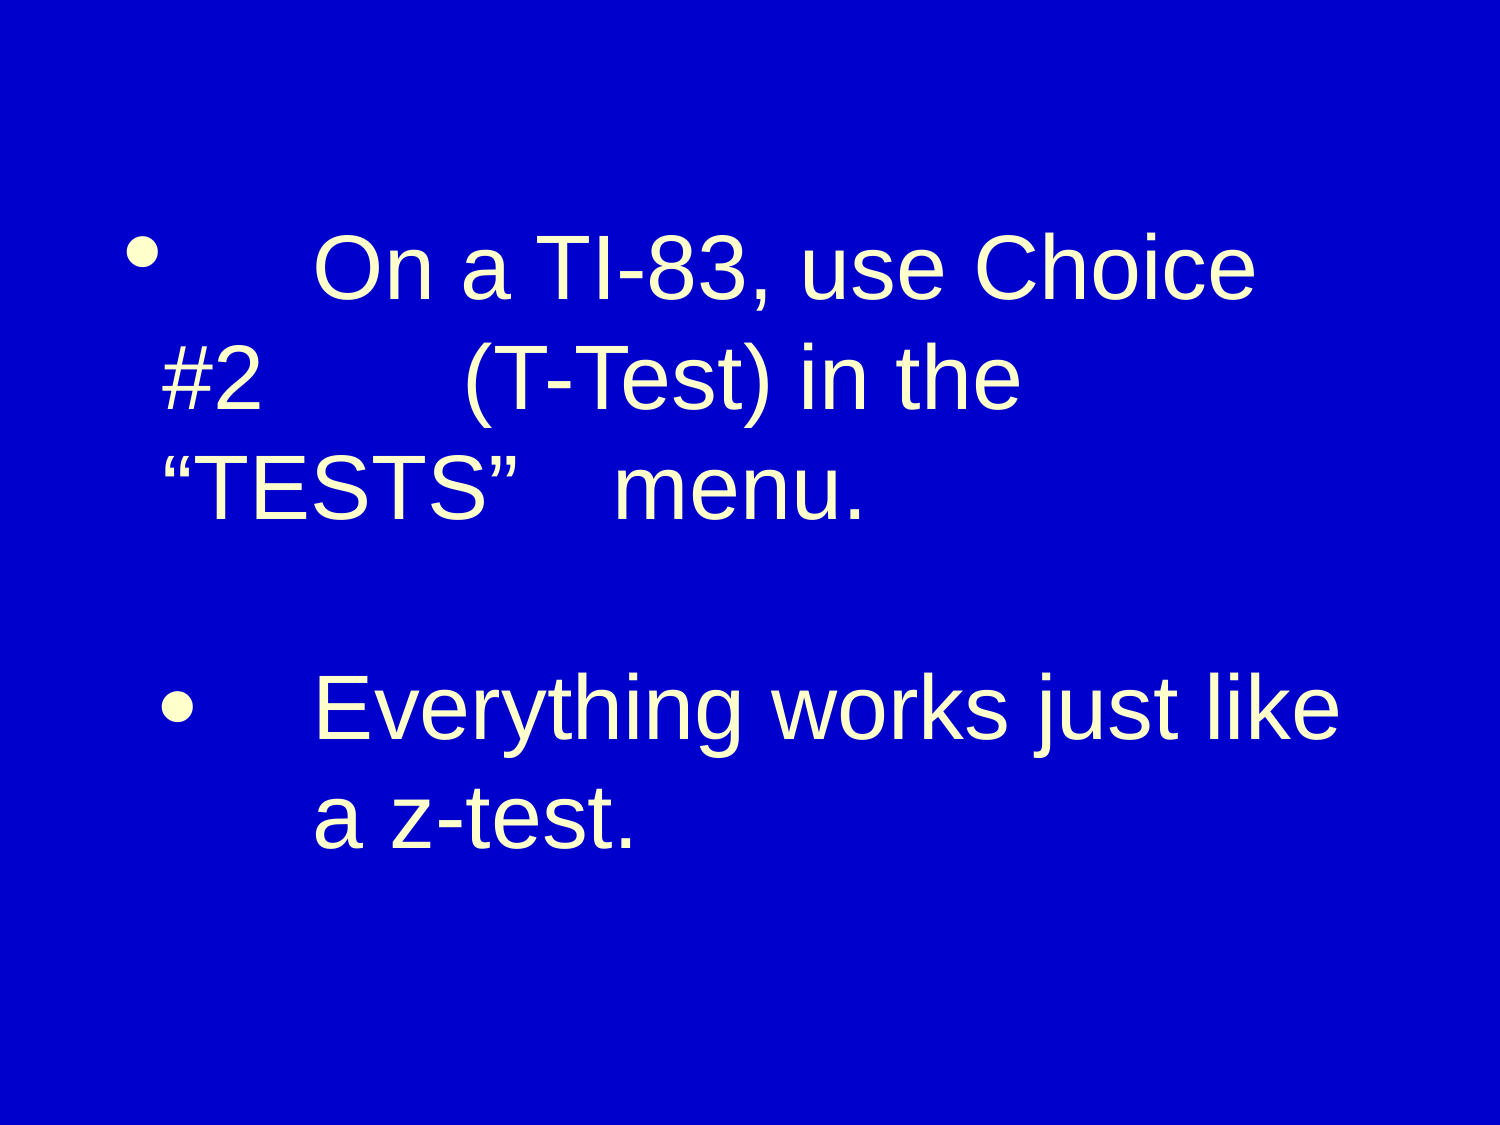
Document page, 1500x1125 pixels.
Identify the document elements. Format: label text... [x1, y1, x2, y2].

title On a TI-83, use Choice #2 (T-Test) in the “TESTS” menu. · Everything works just like a z-test. [112, 99, 1388, 975]
